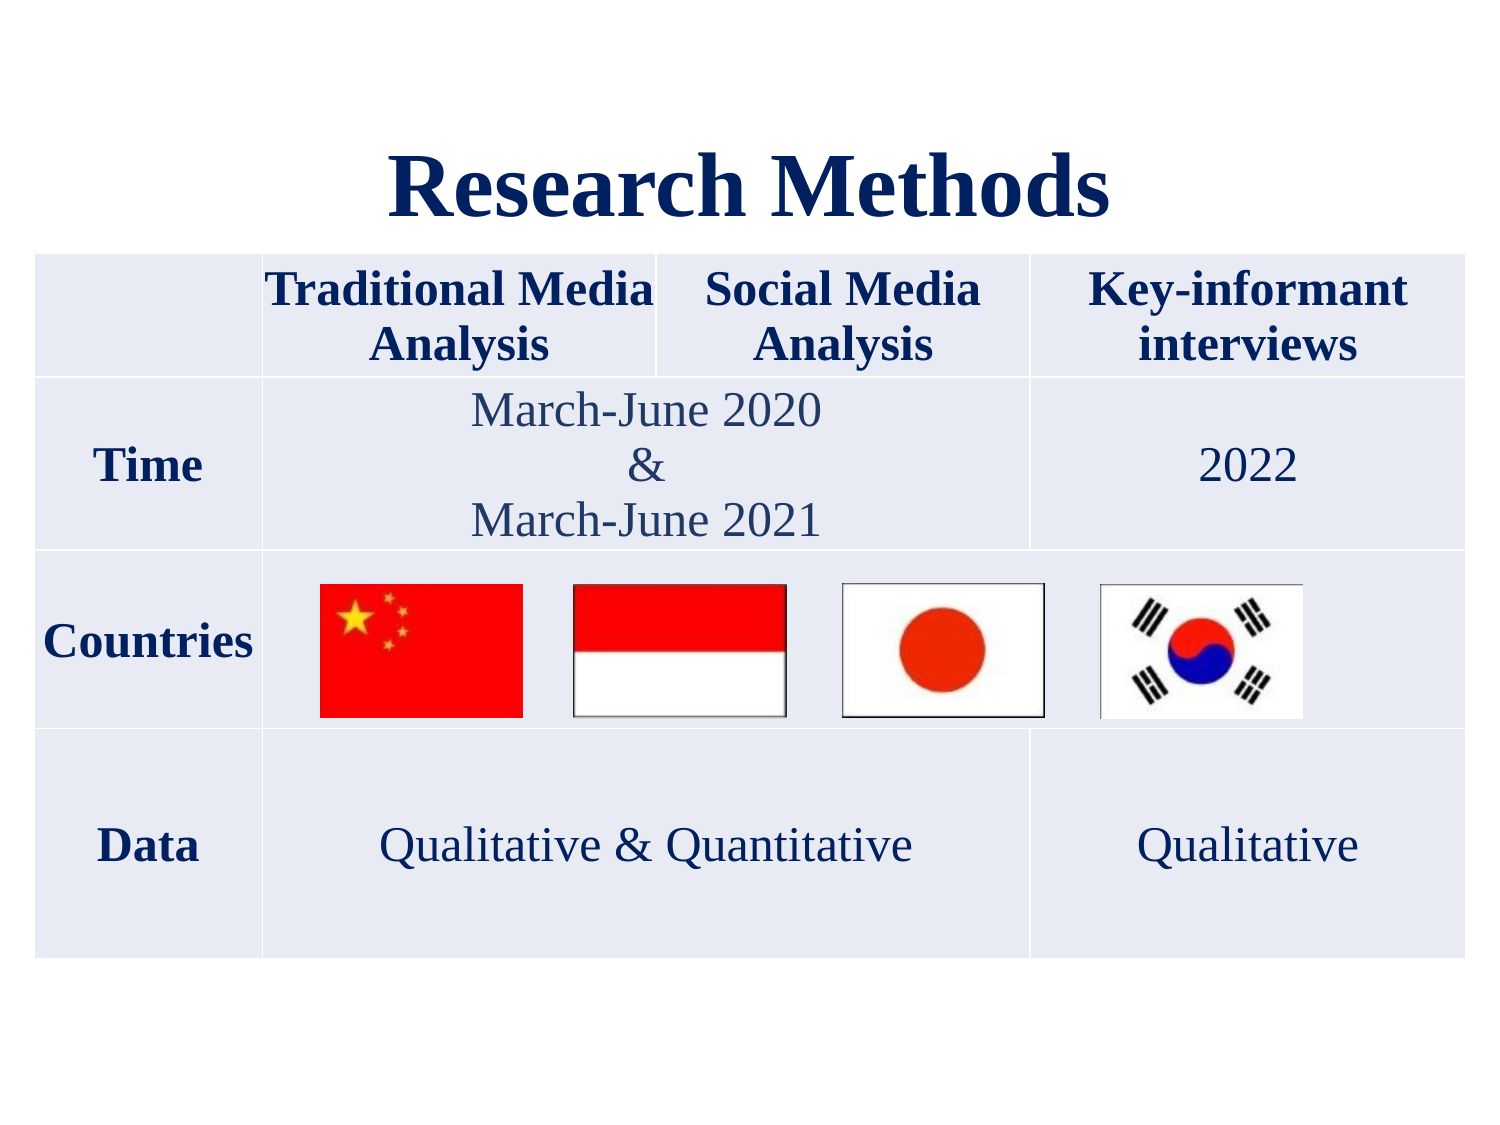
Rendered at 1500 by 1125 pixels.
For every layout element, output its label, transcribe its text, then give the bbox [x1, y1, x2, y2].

picture [842, 583, 1045, 718]
table_header Traditional Media Analysis [263, 254, 655, 376]
picture [1100, 584, 1303, 719]
table_cell 2022 [1031, 378, 1465, 549]
picture [573, 584, 787, 719]
table_header Social Media Analysis [657, 254, 1029, 376]
table_header [35, 254, 262, 376]
table_cell Qualitative [1031, 729, 1465, 958]
table_cell Time [35, 378, 262, 549]
table_cell [263, 551, 1465, 728]
table_cell March-June 2020 & March-June 2021 [263, 378, 1029, 549]
picture [320, 584, 523, 718]
title Research Methods [103, 119, 1397, 252]
table_cell Data [35, 729, 262, 958]
table_header Key-informant interviews [1031, 254, 1465, 376]
table_cell Countries [35, 551, 262, 728]
table_cell Qualitative & Quantitative [263, 729, 1029, 958]
